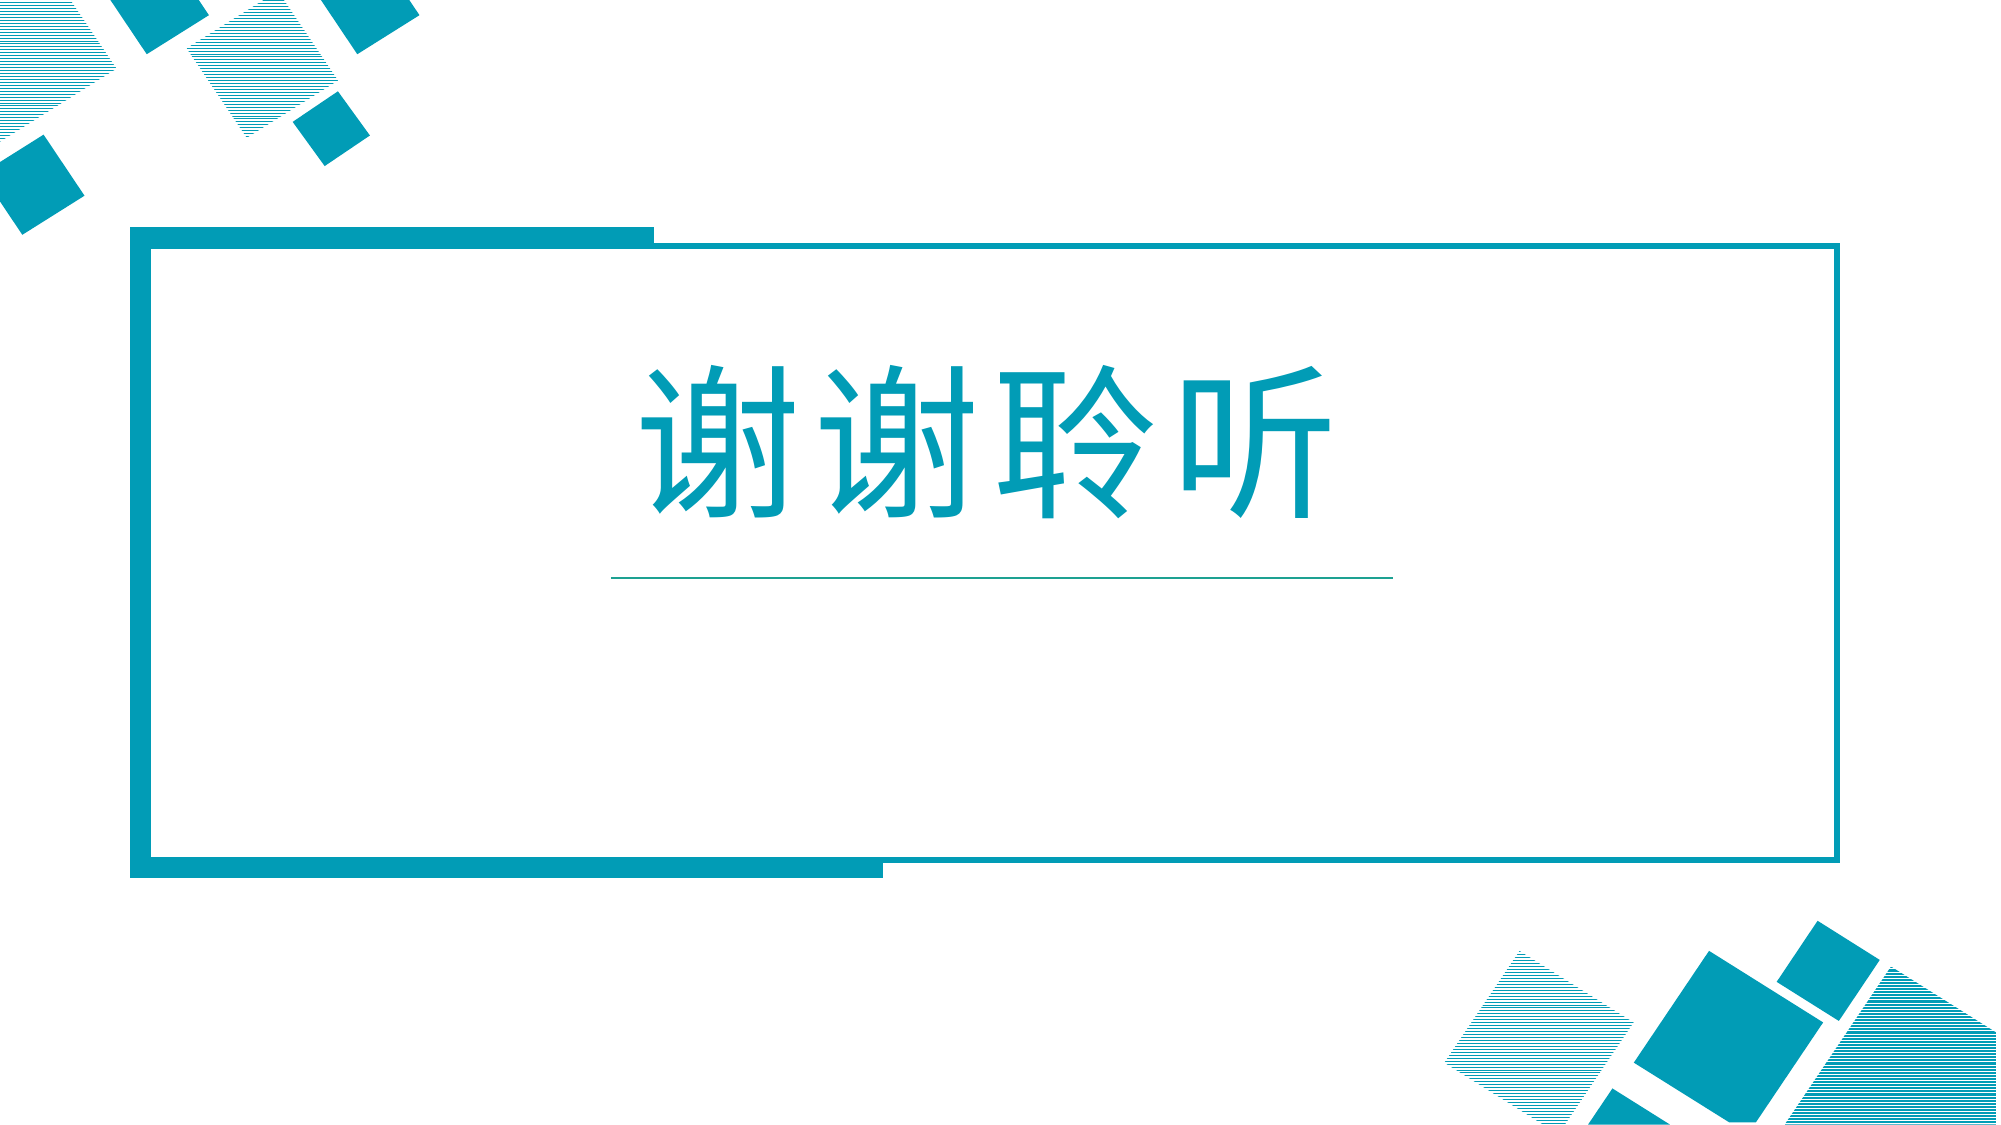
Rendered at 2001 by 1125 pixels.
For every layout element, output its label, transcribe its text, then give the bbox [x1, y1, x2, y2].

text_box 谢谢聆听 [460, 331, 1513, 554]
